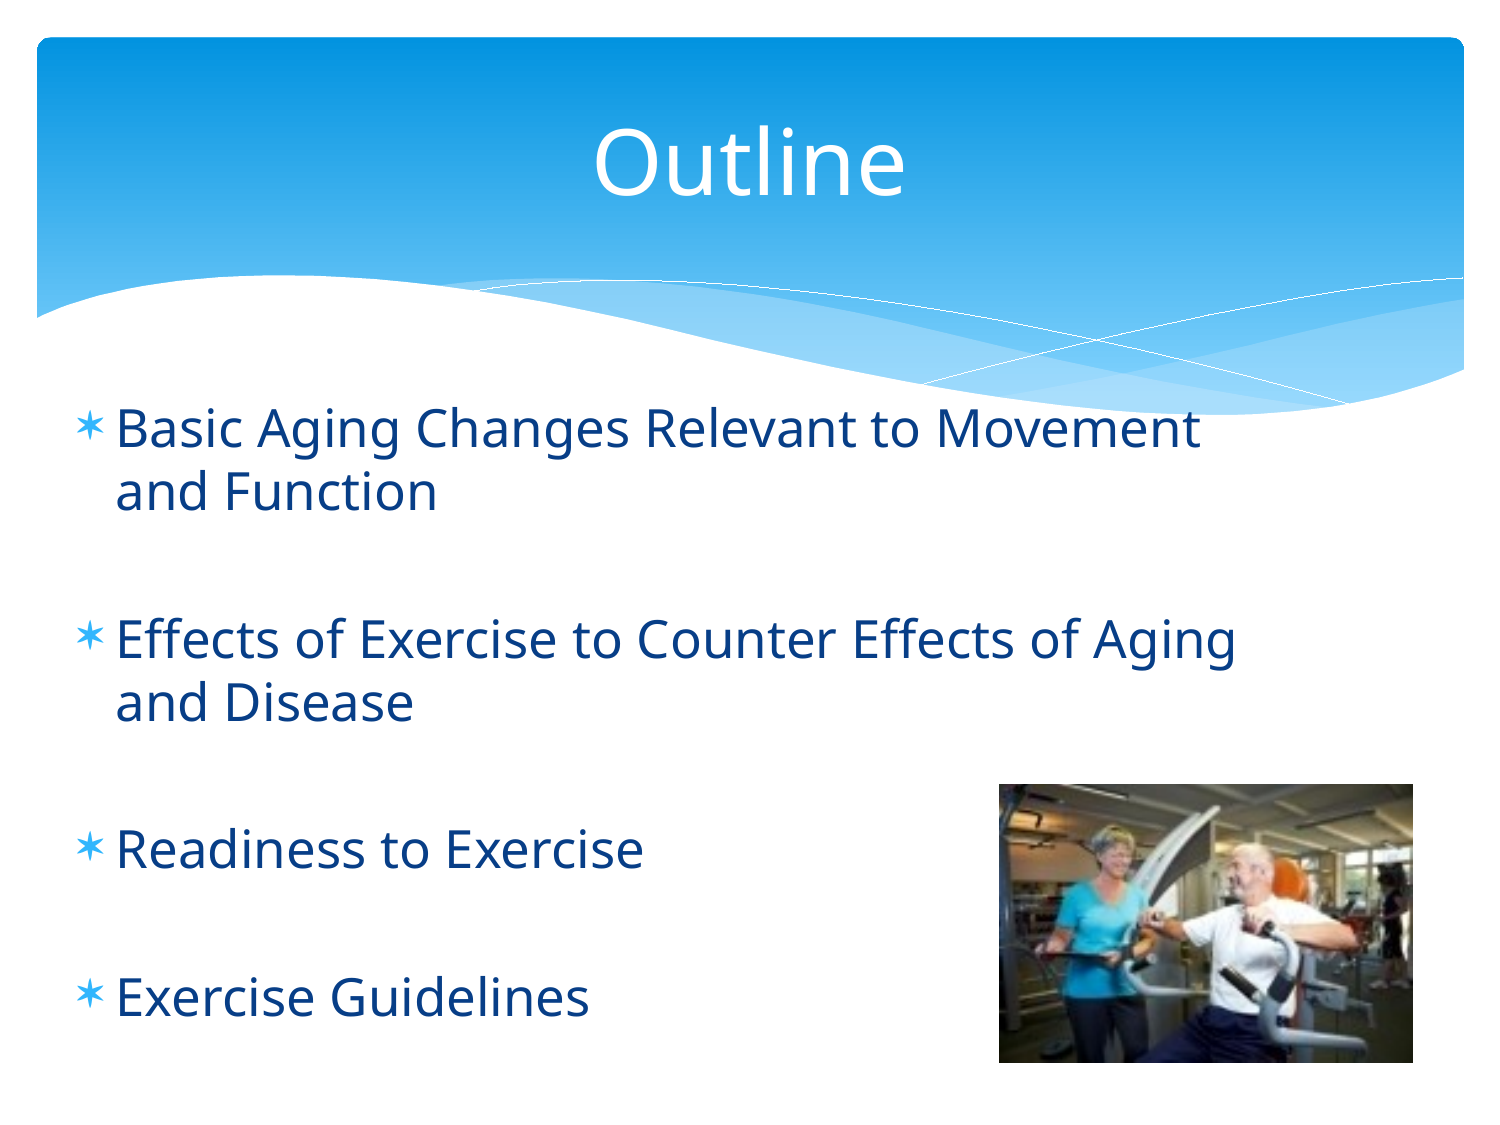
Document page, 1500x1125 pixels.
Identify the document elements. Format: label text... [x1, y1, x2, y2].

title Outline [75, 55, 1425, 261]
list Basic Aging Changes Relevant to Movement and Function Effects of Exercise to Counter Effects of Aging and Disease Readiness to Exercise Exercise Guidelines [62, 387, 1278, 1037]
picture [999, 784, 1413, 1063]
